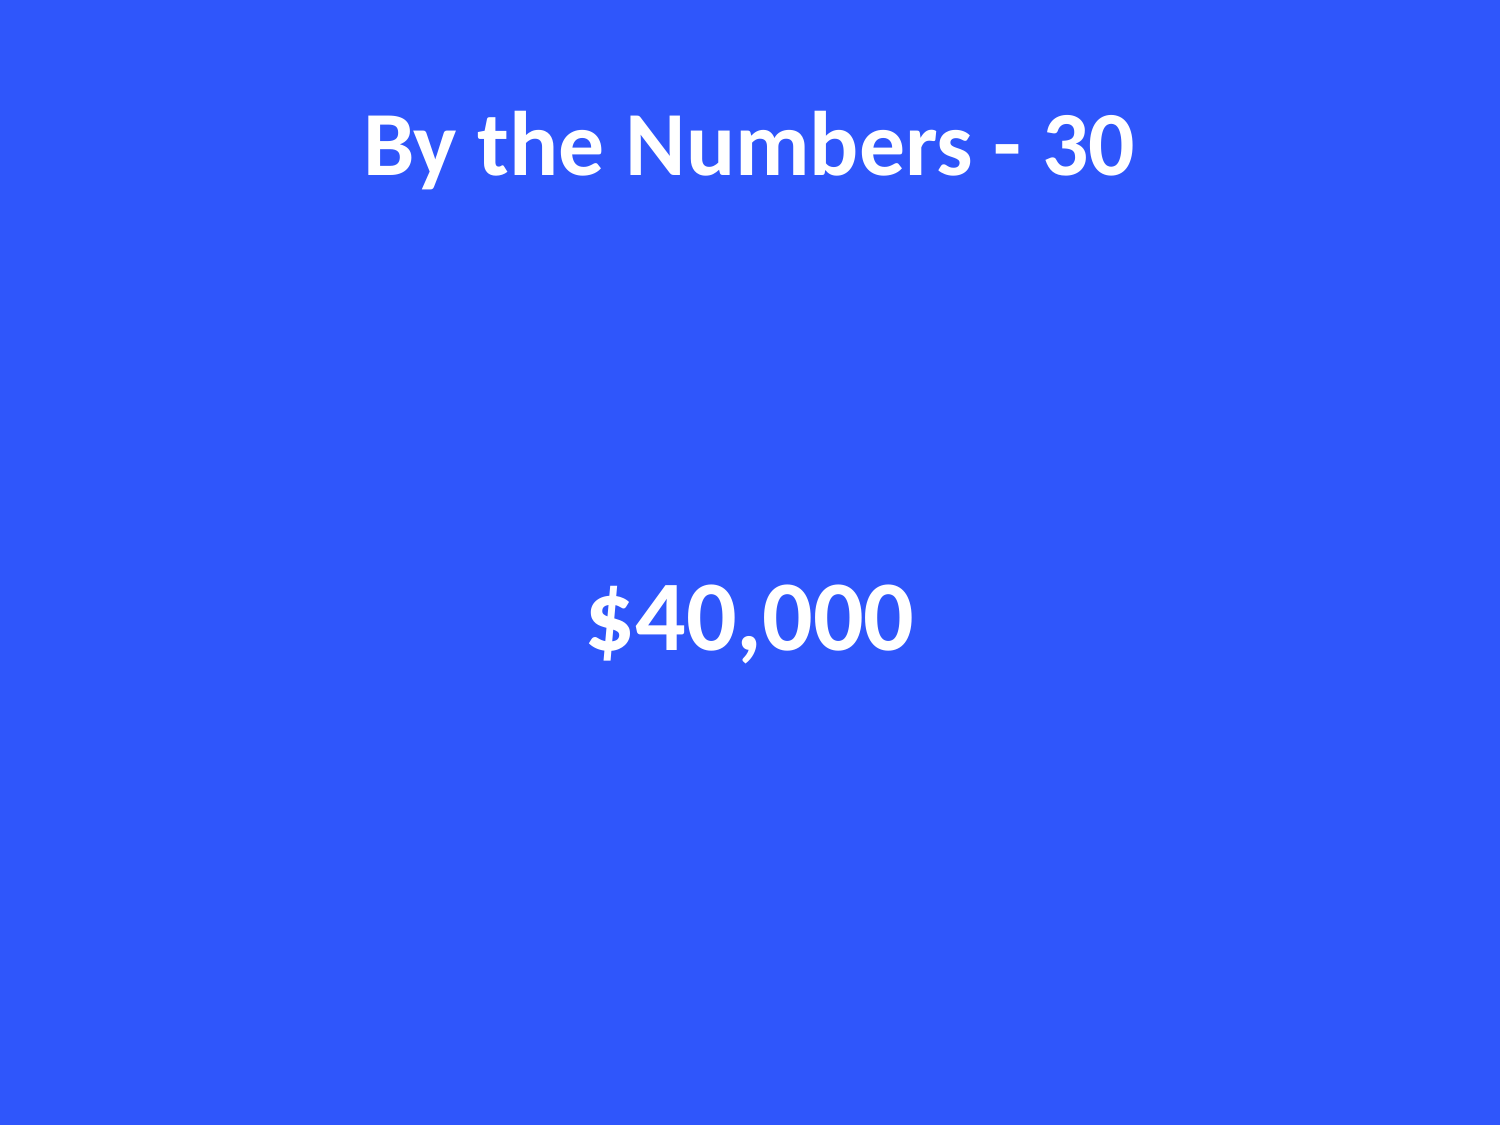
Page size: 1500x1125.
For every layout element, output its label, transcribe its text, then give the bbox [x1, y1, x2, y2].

list $40,000 [74, 262, 1426, 1006]
title By the Numbers - 30 [74, 44, 1426, 233]
